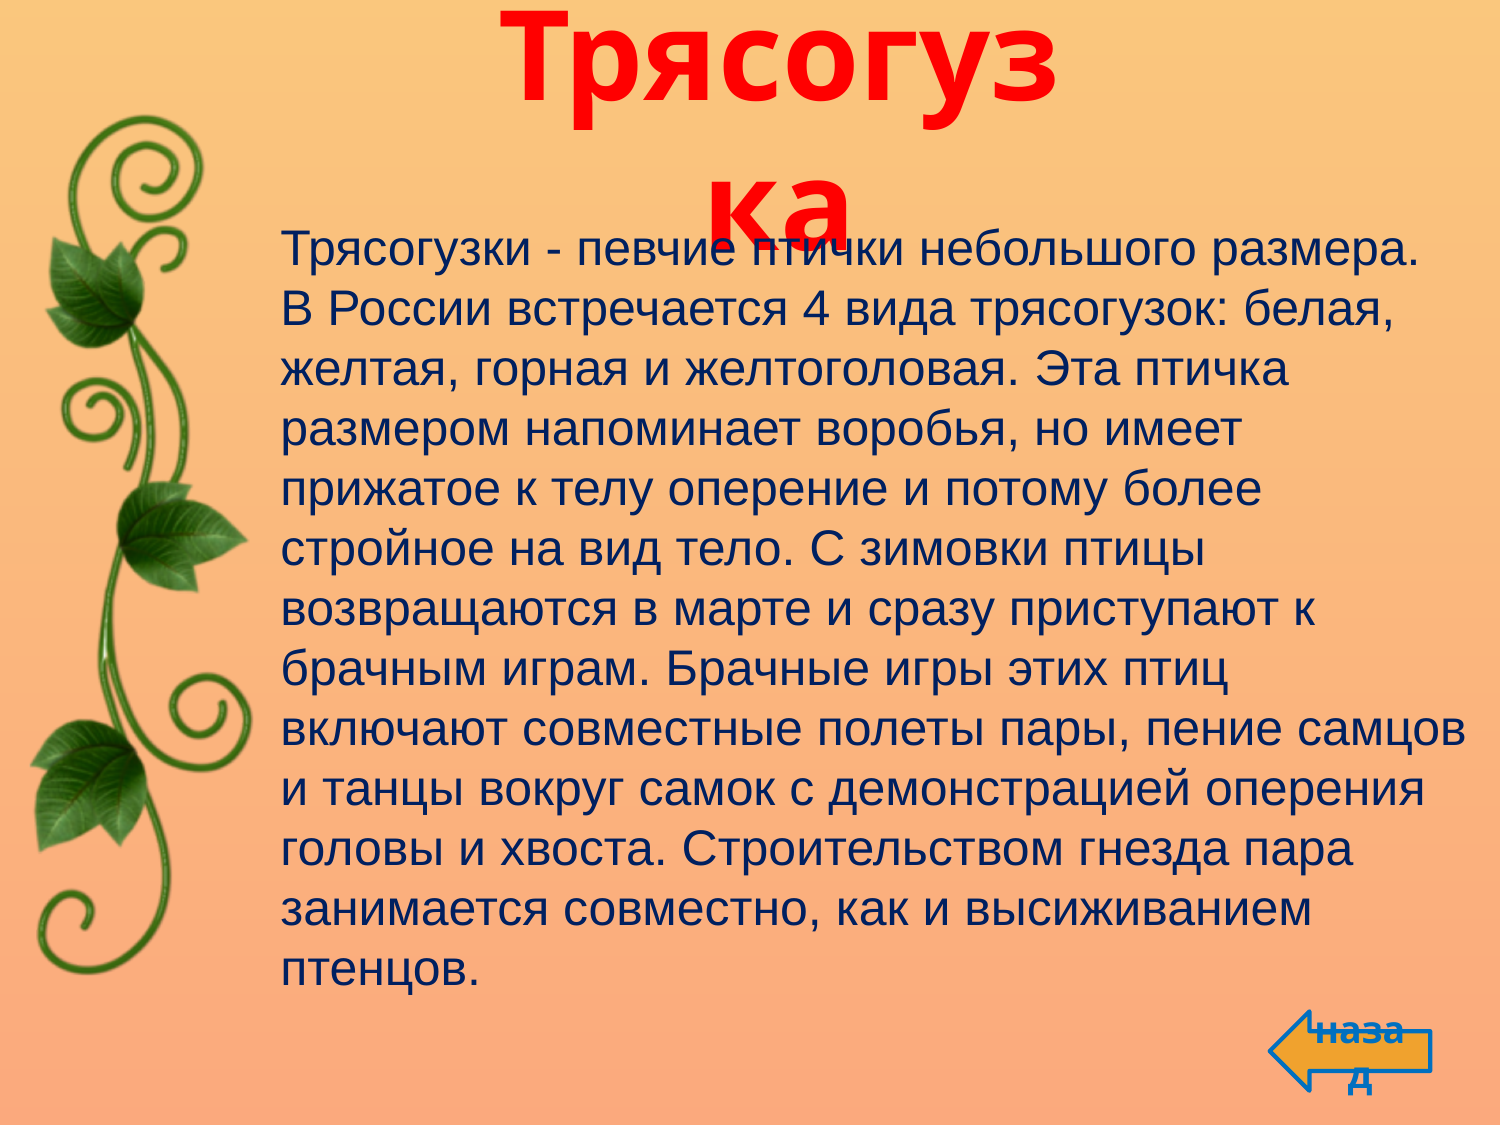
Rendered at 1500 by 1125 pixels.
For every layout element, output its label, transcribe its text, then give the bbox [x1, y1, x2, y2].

text_box Трясогузка [453, 52, 1106, 198]
text_box назад [1267, 1009, 1433, 1093]
picture [0, 114, 574, 975]
text_box Трясогузки - певчие птички небольшого размера. В России встречается 4 вида трясогузок: белая, желтая, горная и желтоголовая. Эта птичка размером напоминает воробья, но имеет прижатое к телу оперение и потому более стройное на вид тело. С зимовки птицы возвращаются в марте и сразу приступают к брачным играм. Брачные игры этих птиц включают совместные полеты пары, пение самцов и танцы вокруг самок с демонстрацией оперения головы и хвоста. Строительством гнезда пара занимается совместно, как и высиживанием птенцов. [265, 208, 1483, 1003]
